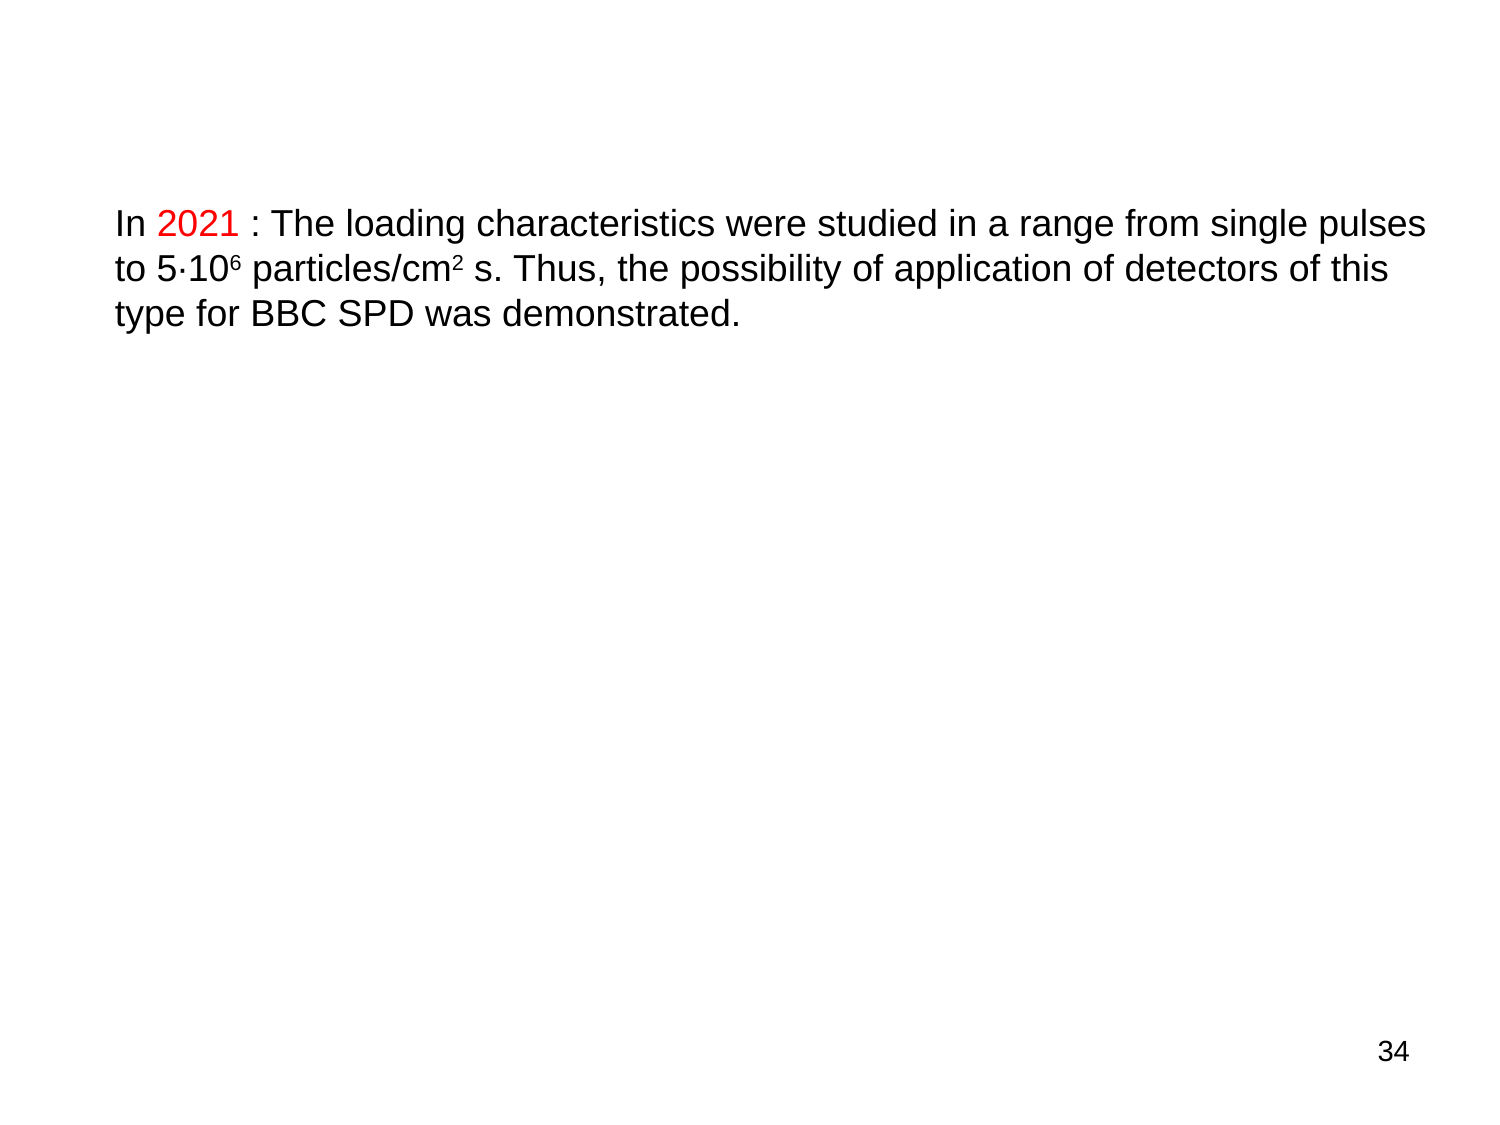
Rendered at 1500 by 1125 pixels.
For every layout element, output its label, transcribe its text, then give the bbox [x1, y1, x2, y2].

text_box In 2021 : The loading characteristics were studied in a range from single pulses to 5∙106 particles/cm2 s. Thus, the possibility of application of detectors of this type for BBC SPD was demonstrated. [100, 191, 1459, 387]
slide_number 34 [1074, 1024, 1425, 1103]
